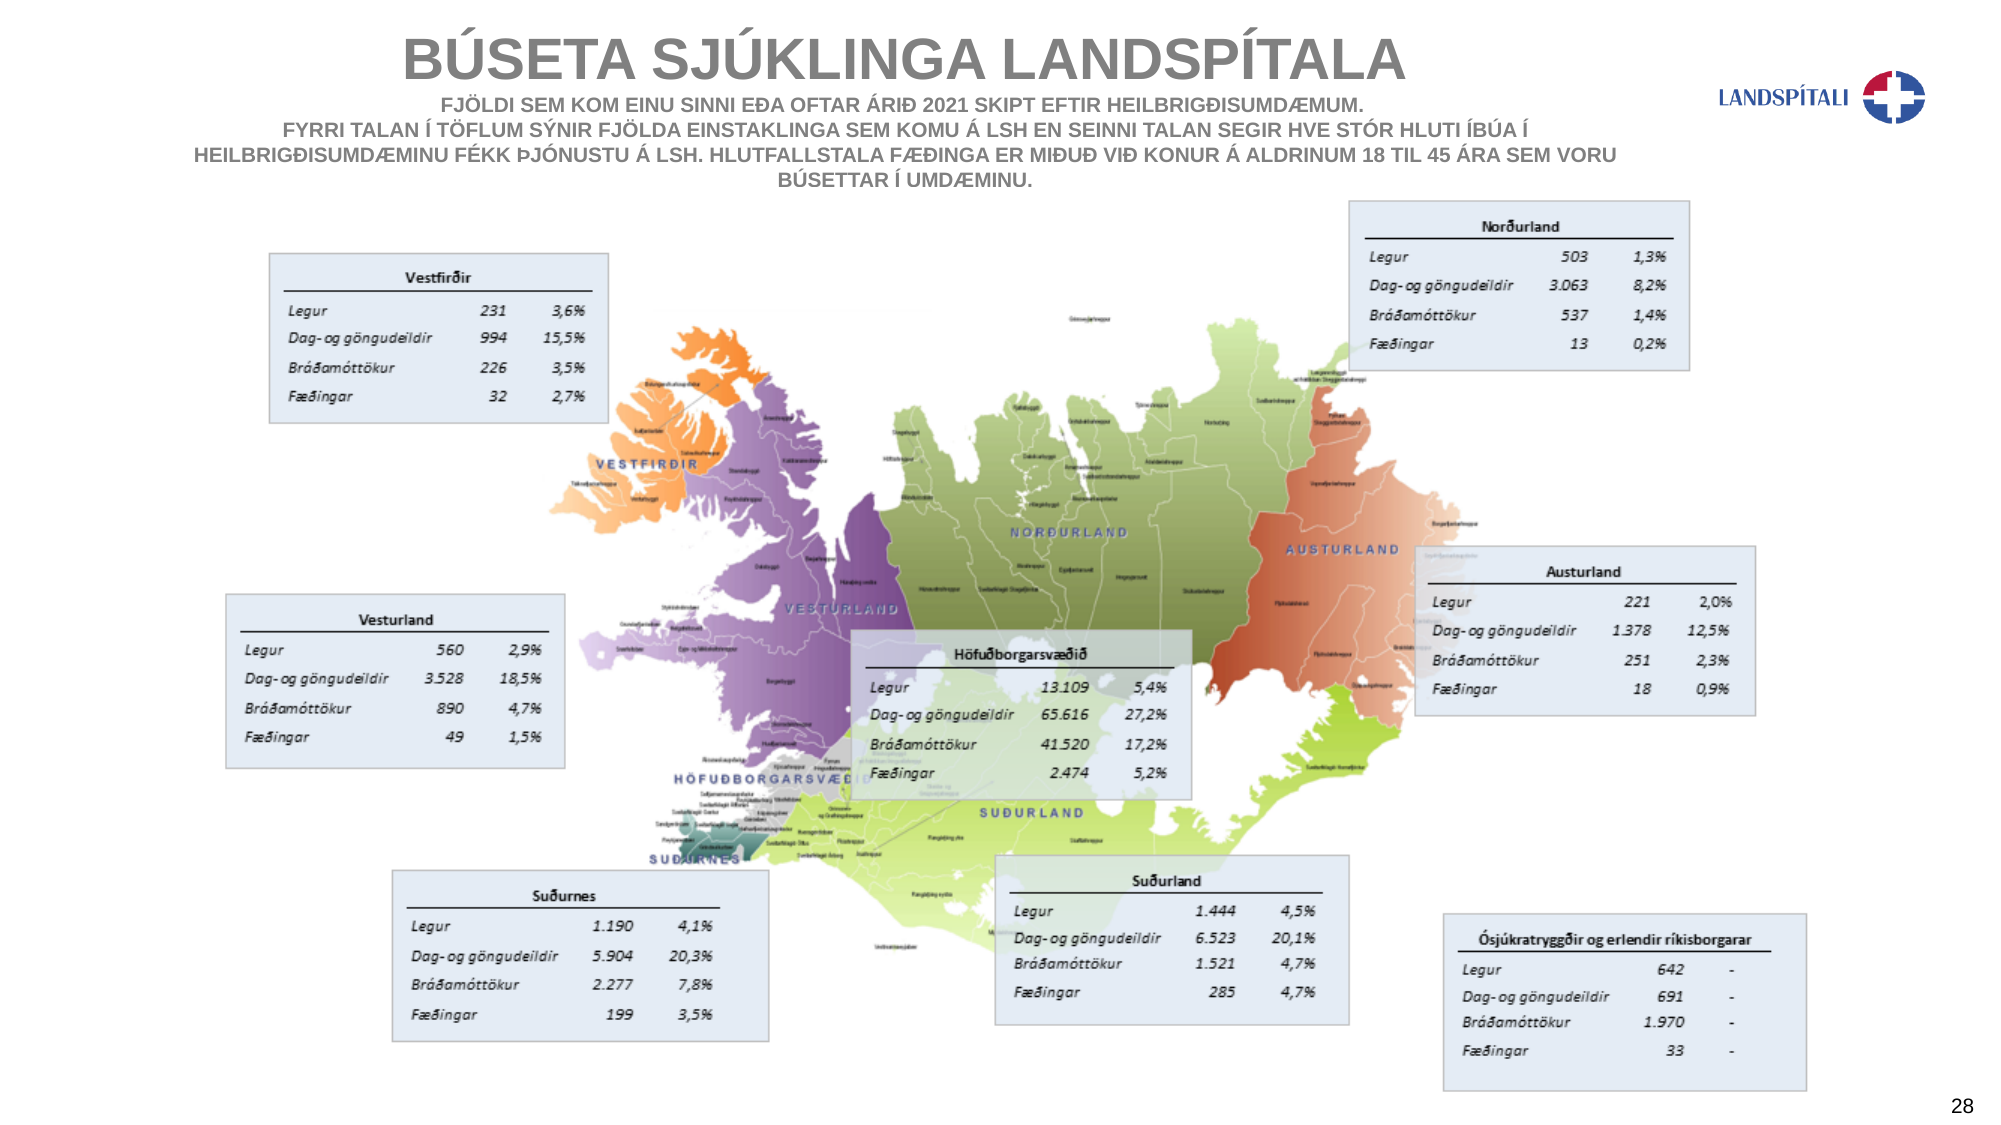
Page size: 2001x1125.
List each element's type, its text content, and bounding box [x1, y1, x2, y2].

picture [181, 187, 1819, 1104]
picture [1712, 64, 1932, 130]
slide_number 28 [1925, 1084, 2000, 1125]
text_box Búseta sjúklinga Landspítala Fjöldi sem kom einu sinni eða oftar árið 2021 skipt eftir heilbrigðisumdæmum. Fyrri talan í töflum sýnir fjölda einstaklinga sem komu á LSH en seinni talan segir hve stór hluti íbúa í heilbrigðisumdæminu fékk þjónustu á LSH. Hlutfallstala fæðinga er miðuð við konur á aldrinum 18 til 45 ára sem voru búsettar í umdæminu. [178, 21, 1633, 162]
